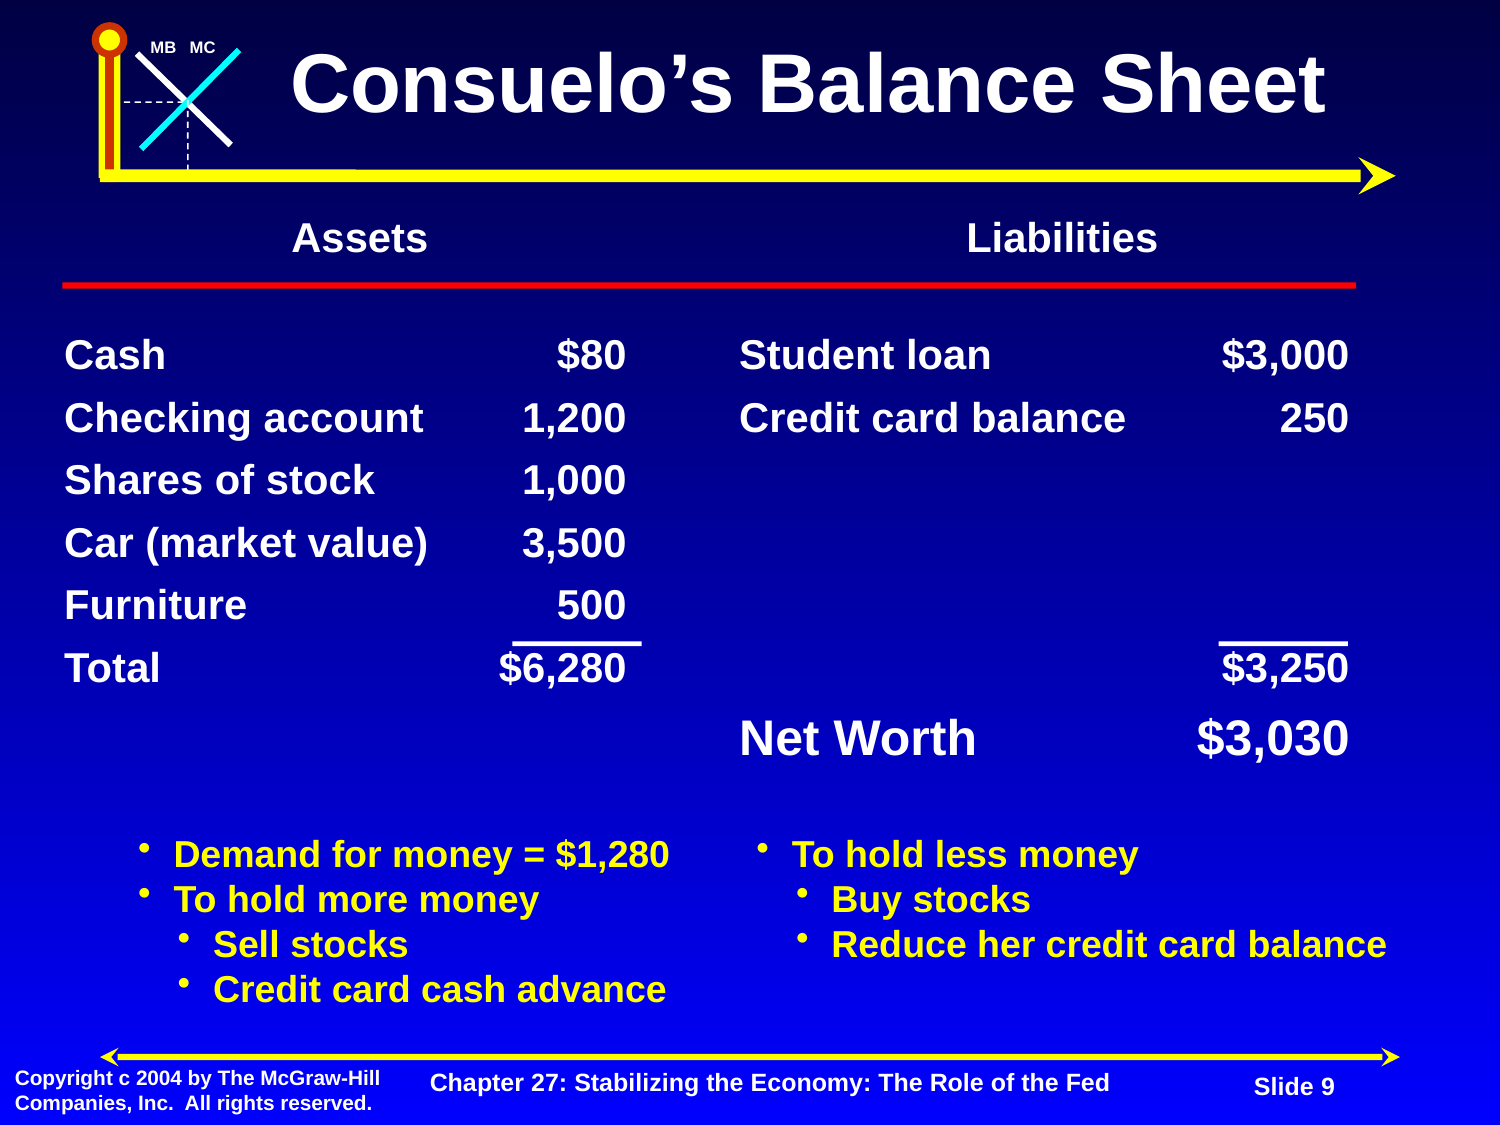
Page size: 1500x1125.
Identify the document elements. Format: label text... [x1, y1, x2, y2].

title Consuelo’s Balance Sheet [275, 31, 1388, 144]
text_box Demand for money = $1,280 To hold more money Sell stocks Credit card cash advance [123, 822, 686, 1018]
footer Chapter 27: Stabilizing the Economy: The Role of the Fed [398, 1058, 1143, 1104]
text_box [49, 320, 1500, 790]
text_box Assets Liabilities [276, 203, 1261, 269]
slide_number Slide 9 [1149, 1062, 1350, 1100]
text_box To hold less money Buy stocks Reduce her credit card balance [741, 822, 1403, 973]
